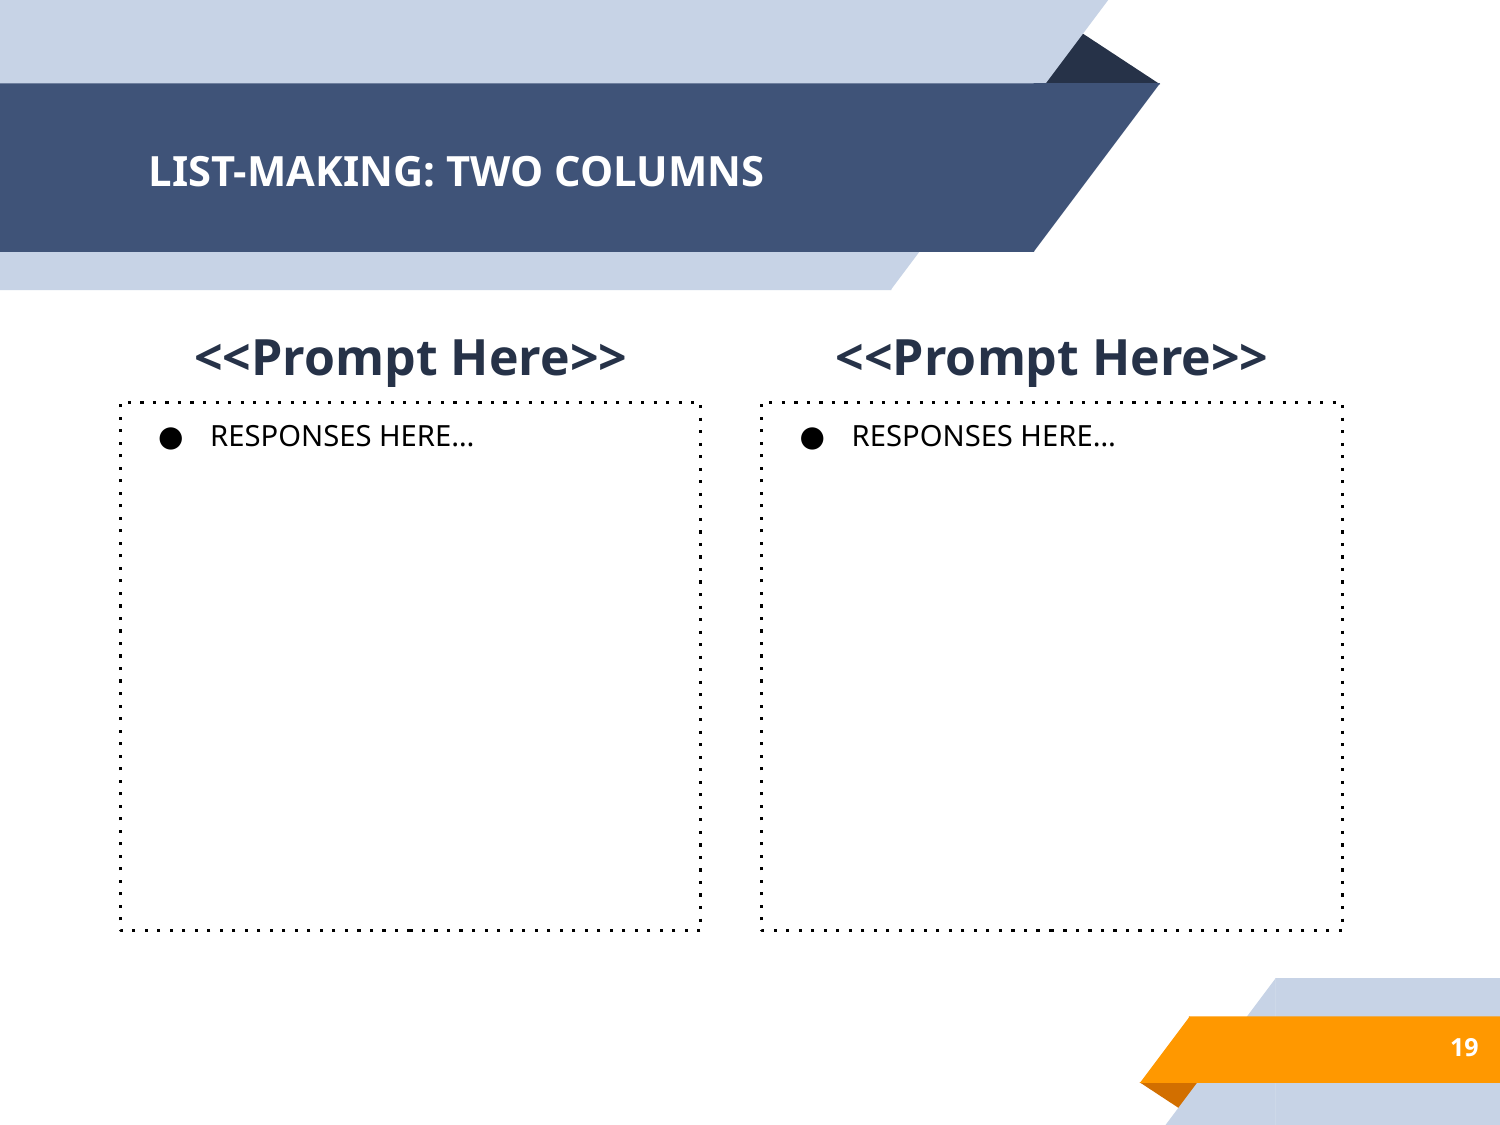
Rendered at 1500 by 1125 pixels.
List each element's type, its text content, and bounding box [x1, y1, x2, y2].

list <<Prompt Here>> [761, 313, 1343, 398]
text_box RESPONSES HERE… [120, 402, 701, 931]
text_box RESPONSES HERE… [761, 402, 1343, 931]
title LIST-MAKING: TWO COLUMNS [133, 85, 1035, 254]
slide_number ‹#› [1249, 1014, 1494, 1084]
list <<Prompt Here>> [120, 313, 701, 398]
